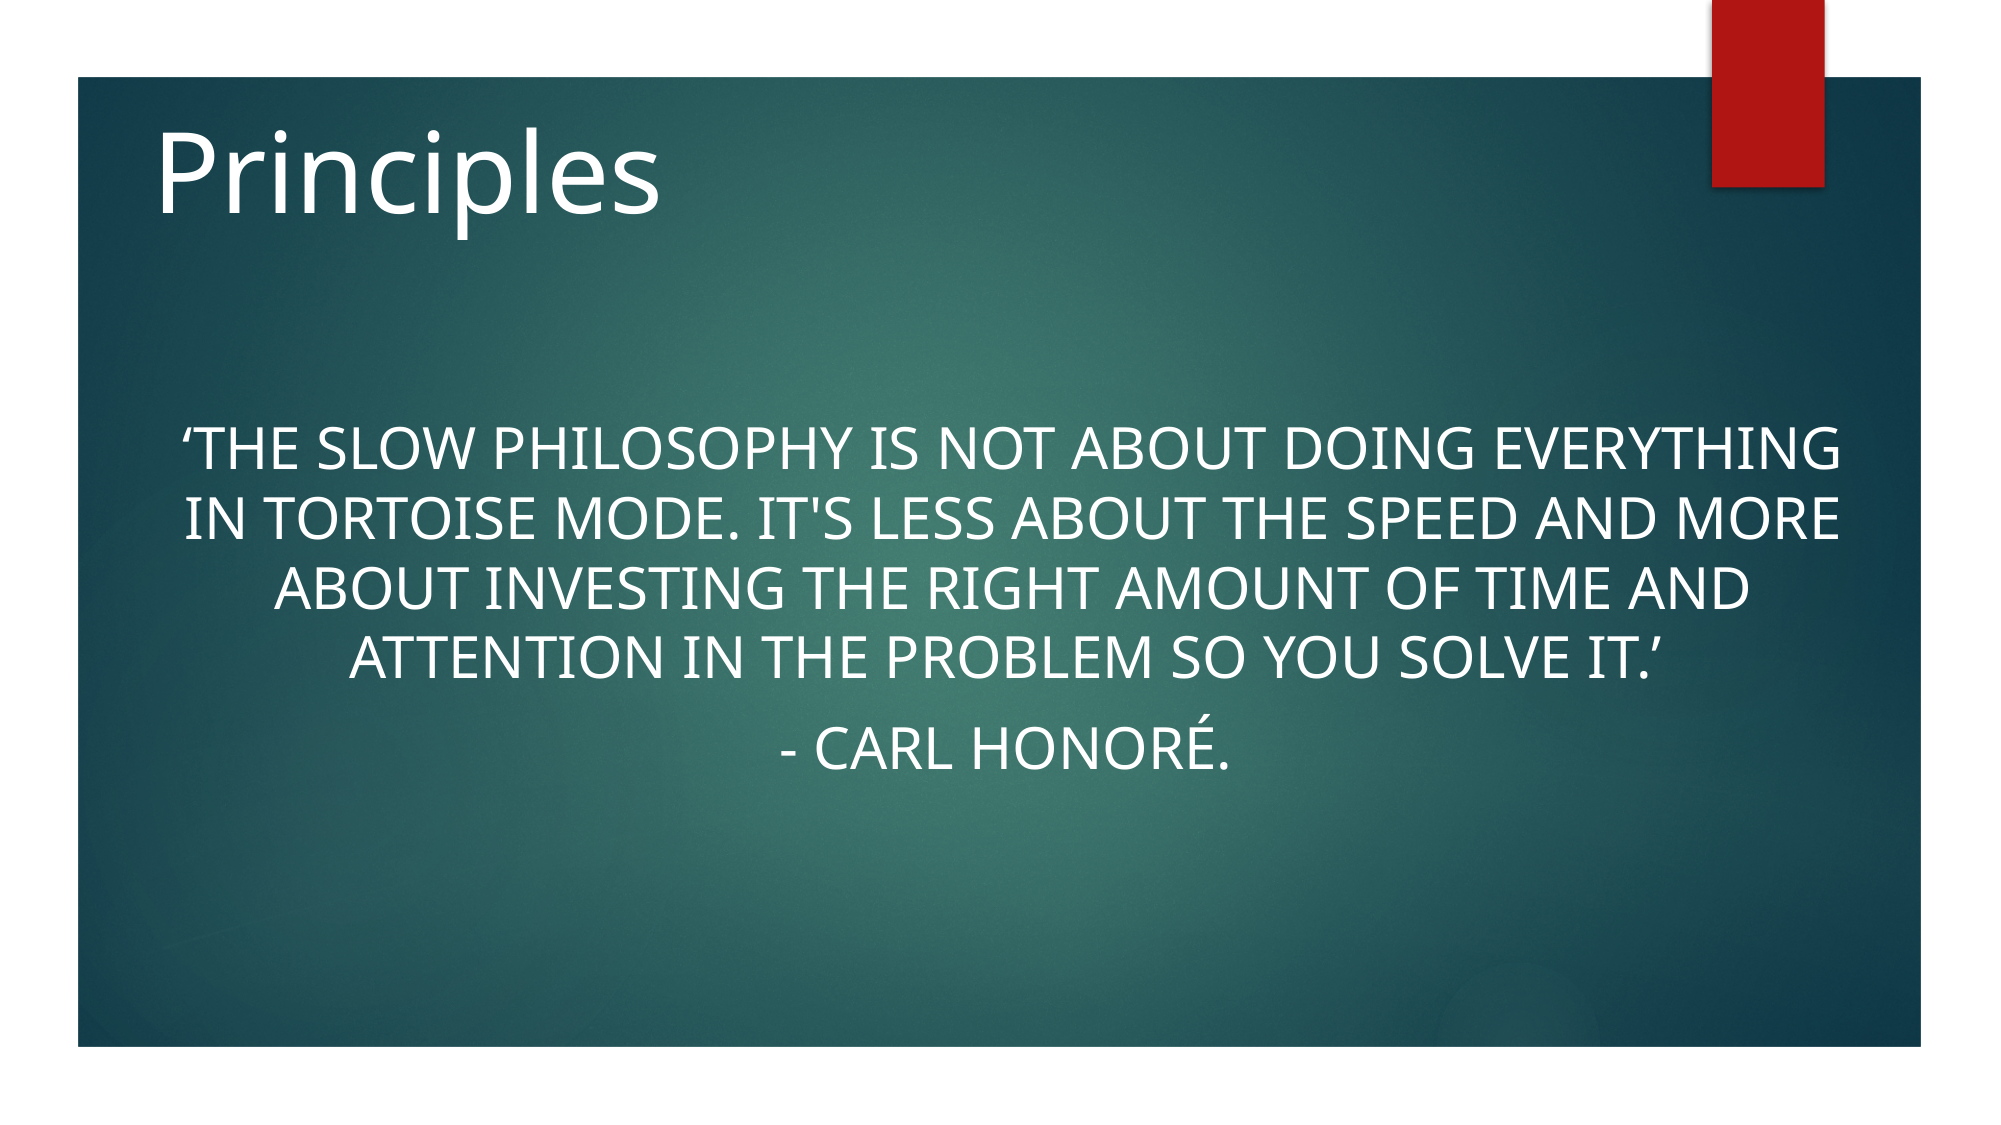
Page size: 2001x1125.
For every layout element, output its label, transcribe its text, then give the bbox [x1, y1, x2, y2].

text_box Principles [137, 0, 1823, 244]
subtitle ‘The slow philosophy is not about doing everything in tortoise mode. It's less about the speed and more about investing the right amount of time and attention in the problem so you solve it.’ - Carl Honoré. [137, 403, 1890, 838]
